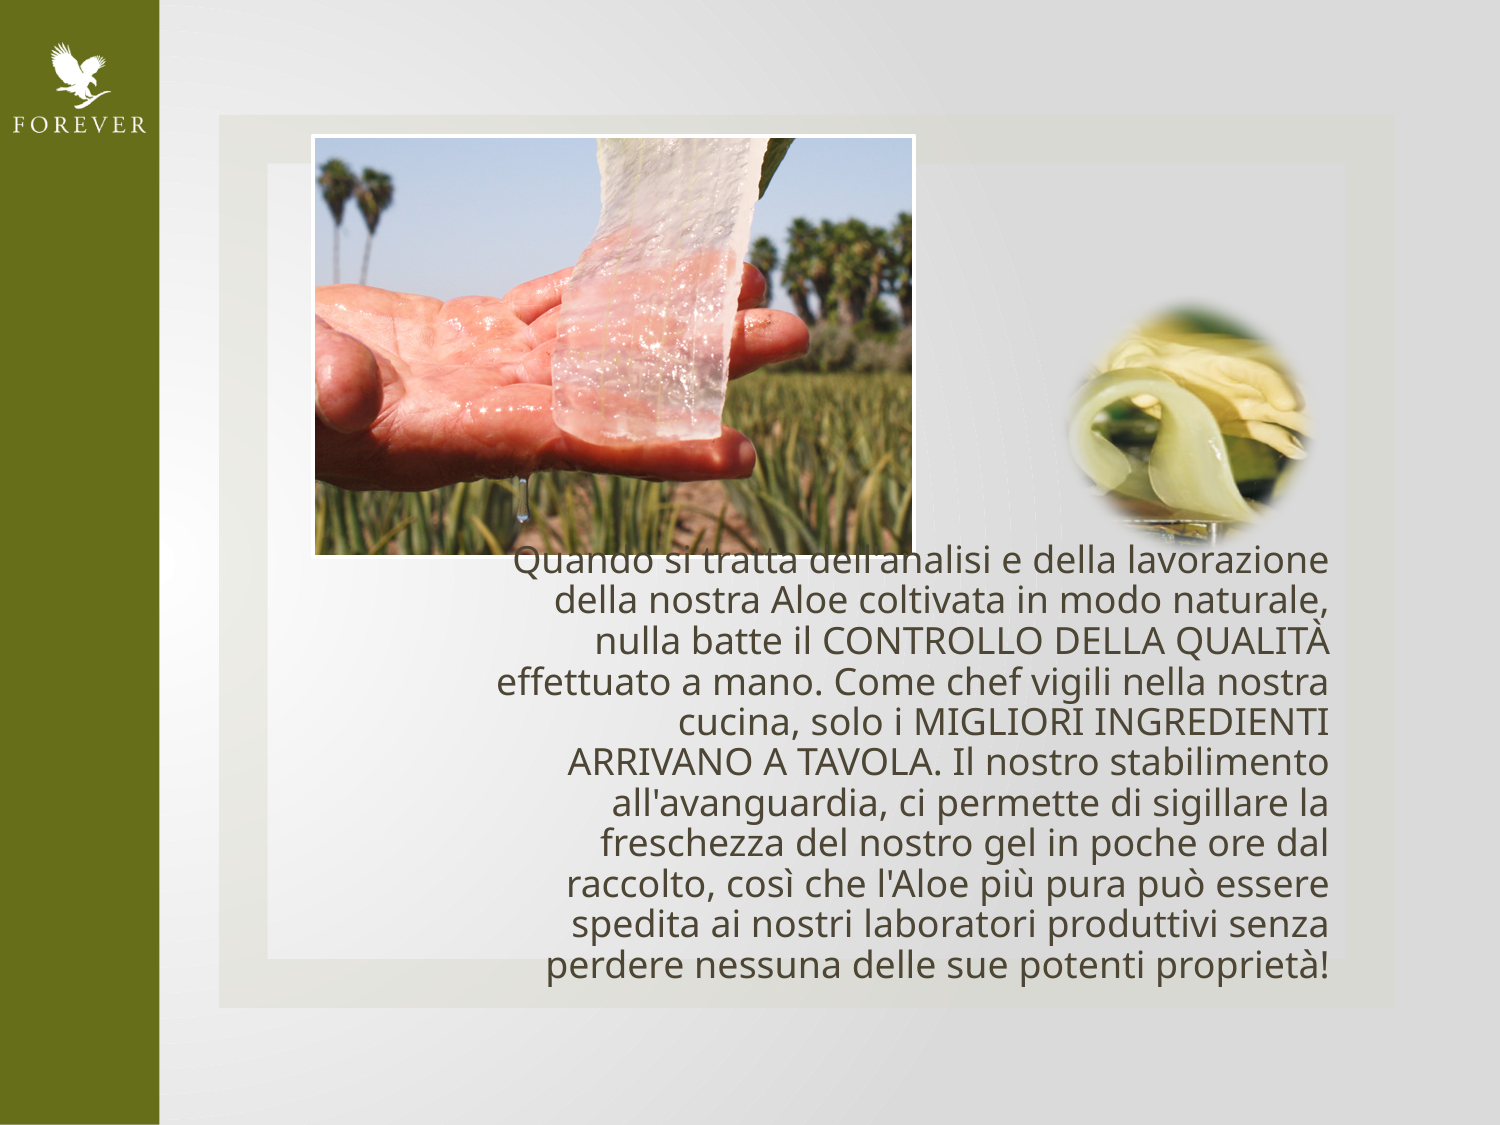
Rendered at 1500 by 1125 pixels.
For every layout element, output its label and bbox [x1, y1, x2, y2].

picture [12, 42, 147, 134]
text_box [0, 0, 160, 1125]
text_box [217, 113, 1500, 1012]
picture [1056, 290, 1324, 561]
